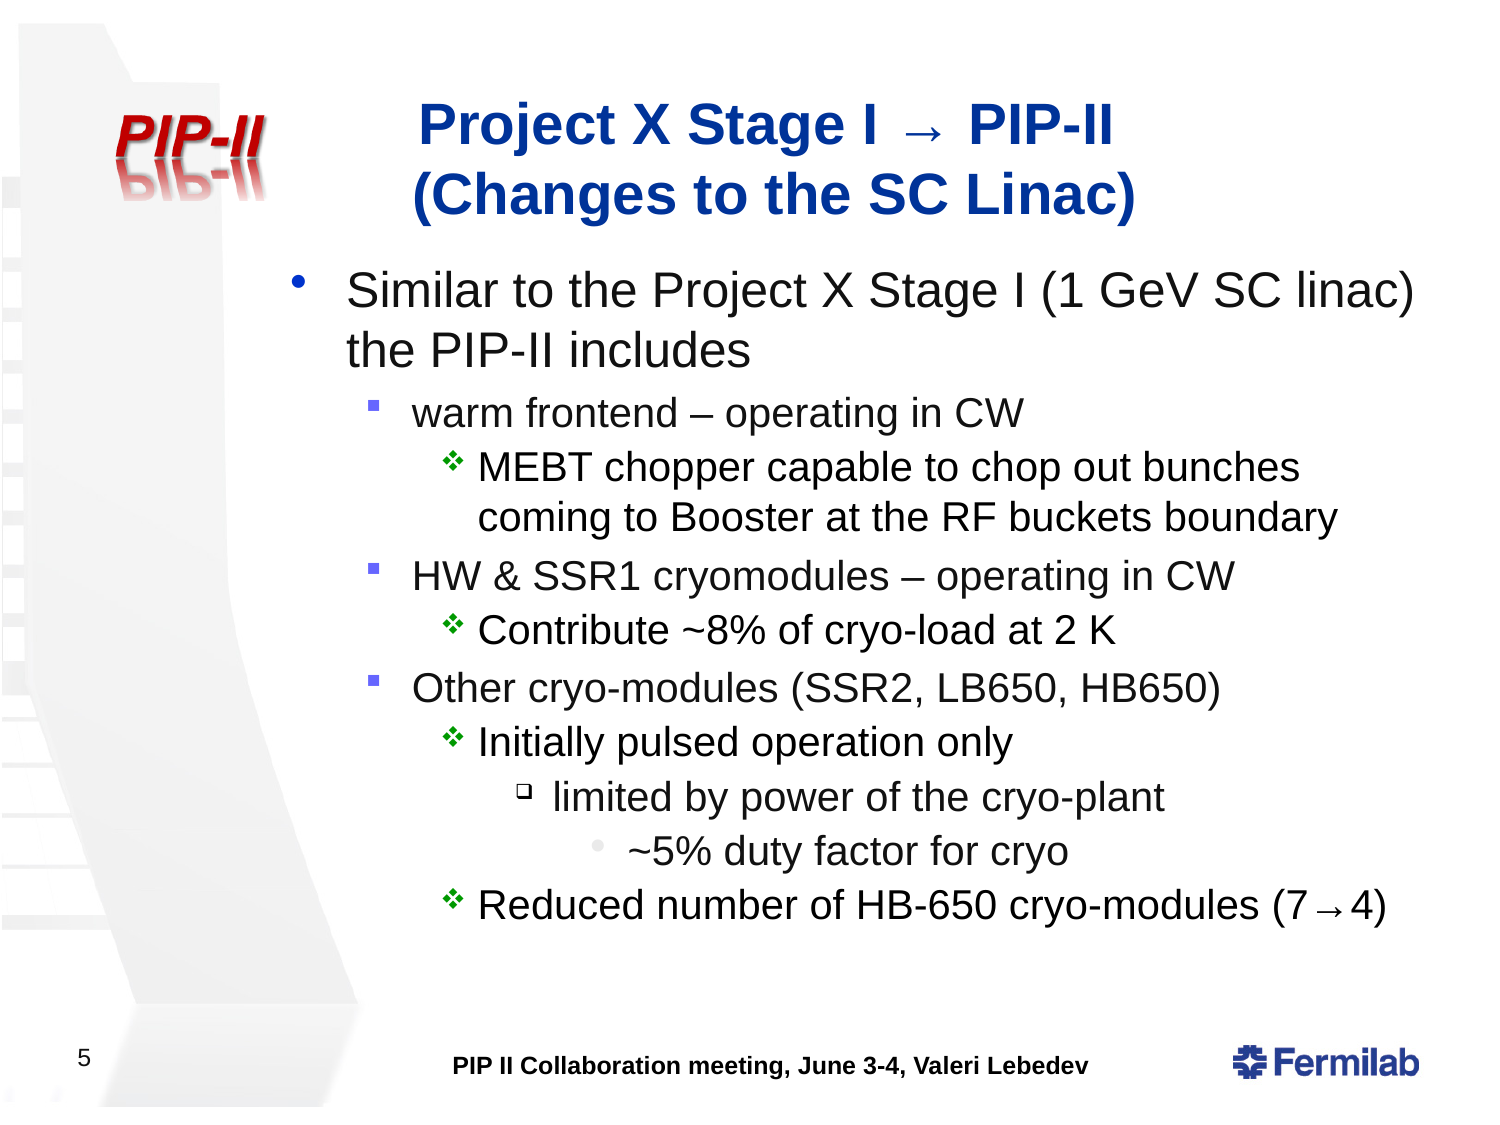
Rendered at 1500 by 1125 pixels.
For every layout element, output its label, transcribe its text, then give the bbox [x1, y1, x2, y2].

picture [0, 0, 1475, 1107]
list Similar to the Project X Stage I (1 GeV SC linac) the PIP-II includes warm frontend – operating in CW MEBT chopper capable to chop out bunches coming to Booster at the RF buckets boundary HW & SSR1 cryomodules – operating in CW Contribute ~8% of cryo-load at 2 K Other cryo-modules (SSR2, LB650, HB650) Initially pulsed operation only limited by power of the cryo-plant ~5% duty factor for cryo Reduced number of HB-650 cryo-modules (7→4) [275, 249, 1450, 963]
footer PIP II Collaboration meeting, June 3-4, Valeri Lebedev [437, 1050, 1113, 1088]
slide_number 5 [62, 1034, 375, 1110]
title Project X Stage I → PIP-II (Changes to the SC Linac) [387, 87, 1163, 225]
